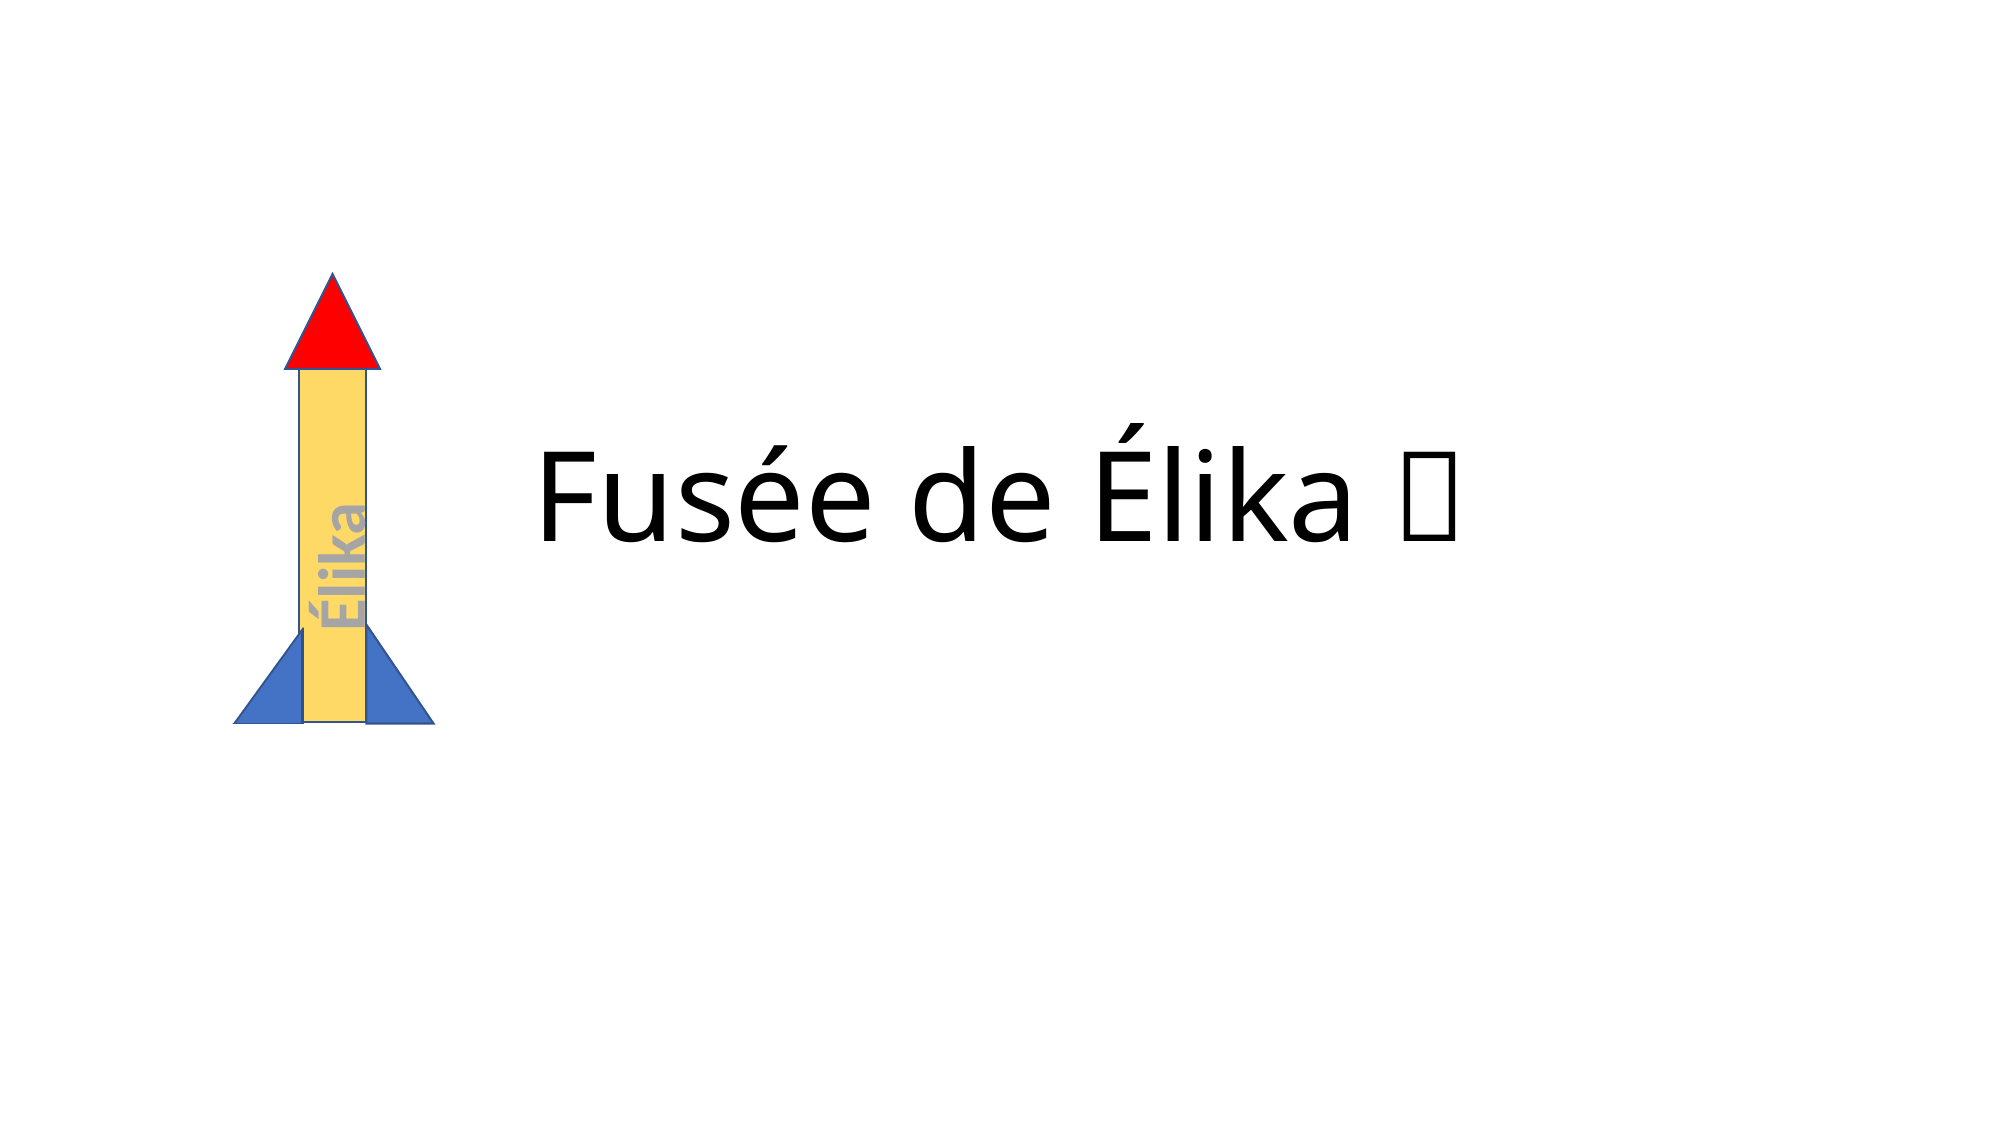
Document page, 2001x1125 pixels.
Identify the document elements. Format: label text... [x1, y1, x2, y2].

text_box Élika [290, 414, 386, 720]
picture [231, 626, 304, 724]
text_box [298, 370, 367, 414]
text_box [365, 651, 436, 725]
text_box [283, 271, 382, 370]
title Fusée de Élika  [249, 184, 1750, 576]
